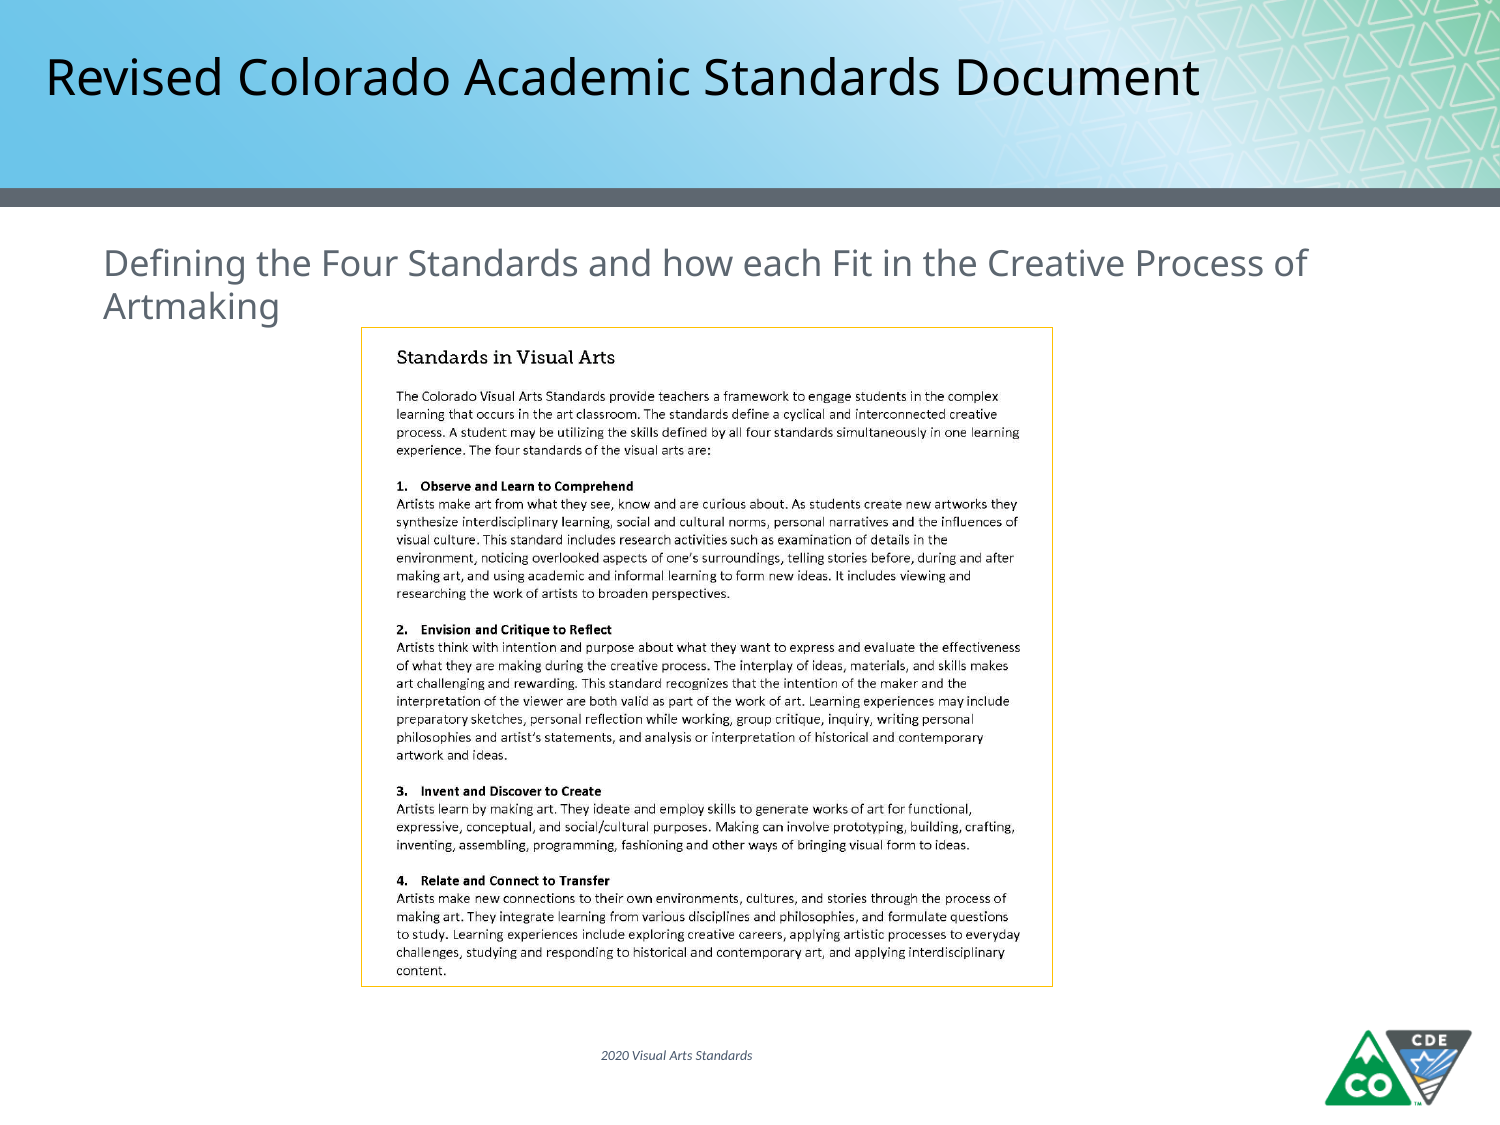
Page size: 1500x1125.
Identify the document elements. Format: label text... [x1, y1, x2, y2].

picture [0, 0, 1500, 207]
picture [1312, 1021, 1482, 1113]
picture [361, 327, 1053, 987]
title Revised Colorado Academic Standards Document [45, 45, 1339, 162]
list Defining the Four Standards and how each Fit in the Creative Process of Artmaking [103, 239, 1397, 328]
text_box 2020 Visual Arts Standards [455, 1046, 899, 1064]
